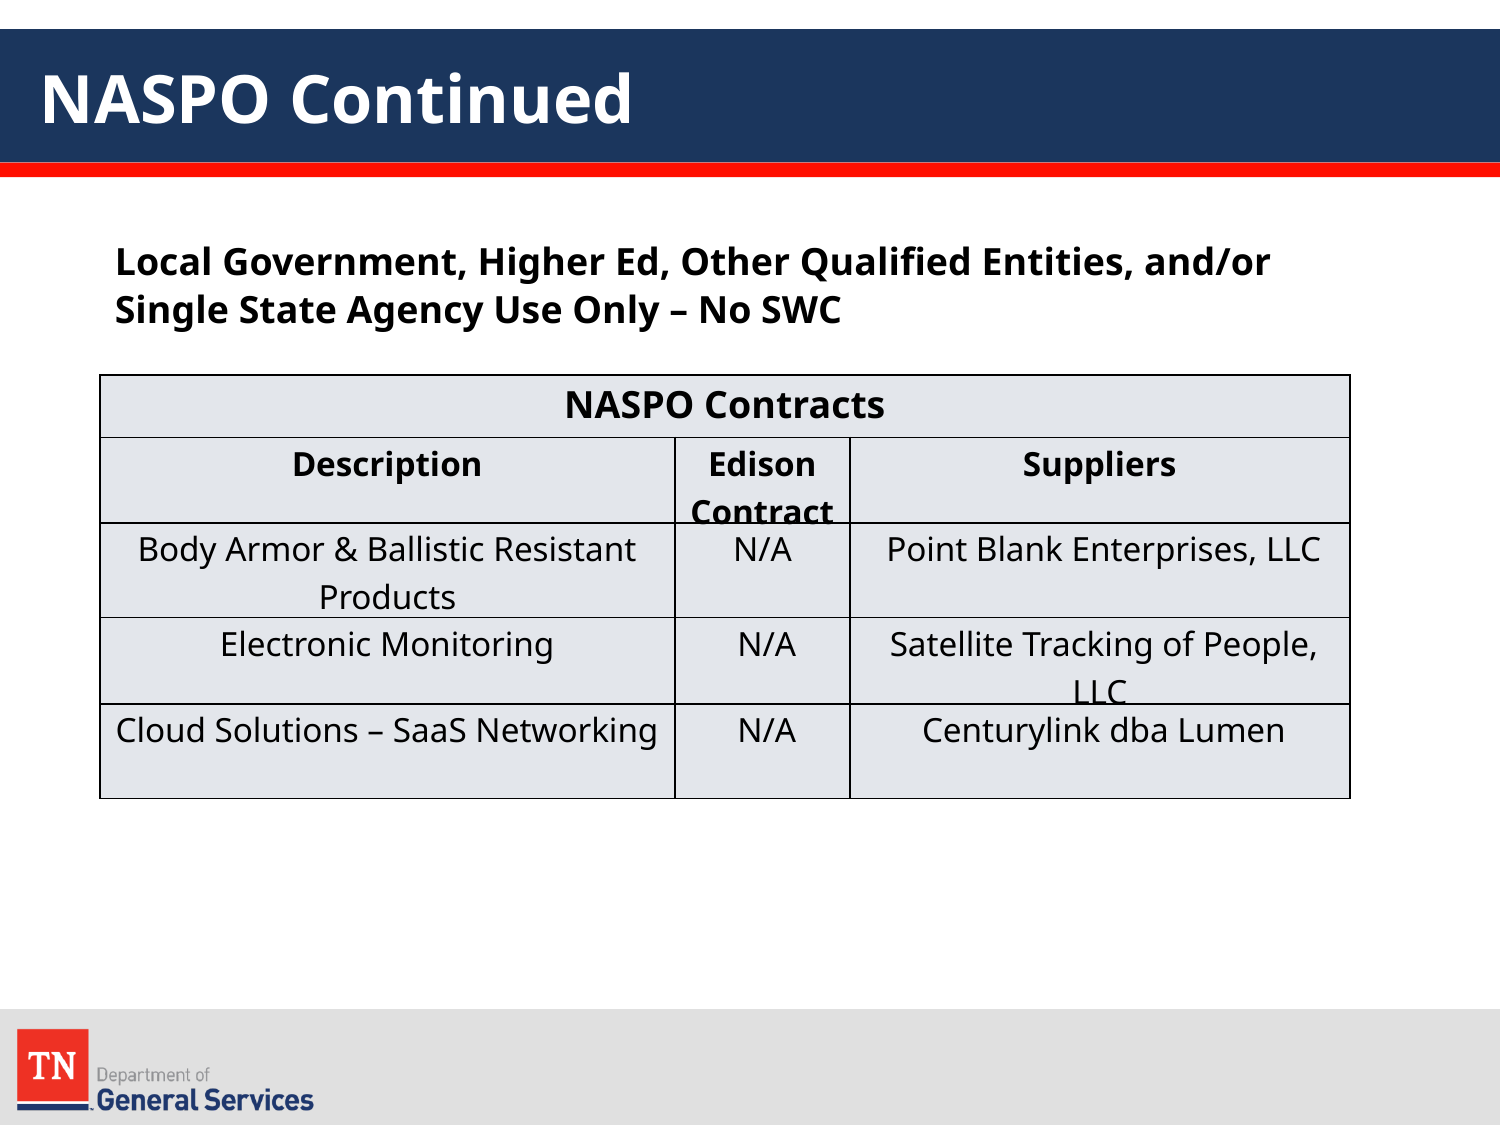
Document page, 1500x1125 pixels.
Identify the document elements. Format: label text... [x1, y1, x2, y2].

table_cell Cloud Solutions – SaaS Networking [101, 705, 674, 798]
table_cell Centurylink dba Lumen [851, 705, 1349, 798]
table_cell Electronic Monitoring [101, 618, 674, 703]
table_cell N/A [676, 705, 849, 798]
title NASPO Continued [24, 29, 1475, 165]
table_header Description [101, 438, 674, 522]
table_cell Body Armor & Ballistic Resistant Products [101, 524, 674, 617]
table_cell Satellite Tracking of People, LLC [851, 618, 1349, 703]
table_header NASPO Contracts [101, 376, 1349, 437]
picture [5, 1009, 325, 1125]
table_cell Point Blank Enterprises, LLC [851, 524, 1349, 617]
table_header Suppliers [851, 438, 1349, 522]
table_header Edison Contract [676, 438, 849, 522]
text_box Local Government, Higher Ed, Other Qualified Entities, and/or Single State Agency Use Only – No SWC [99, 227, 1350, 338]
table_cell N/A [676, 618, 849, 703]
table_cell N/A [676, 524, 849, 617]
